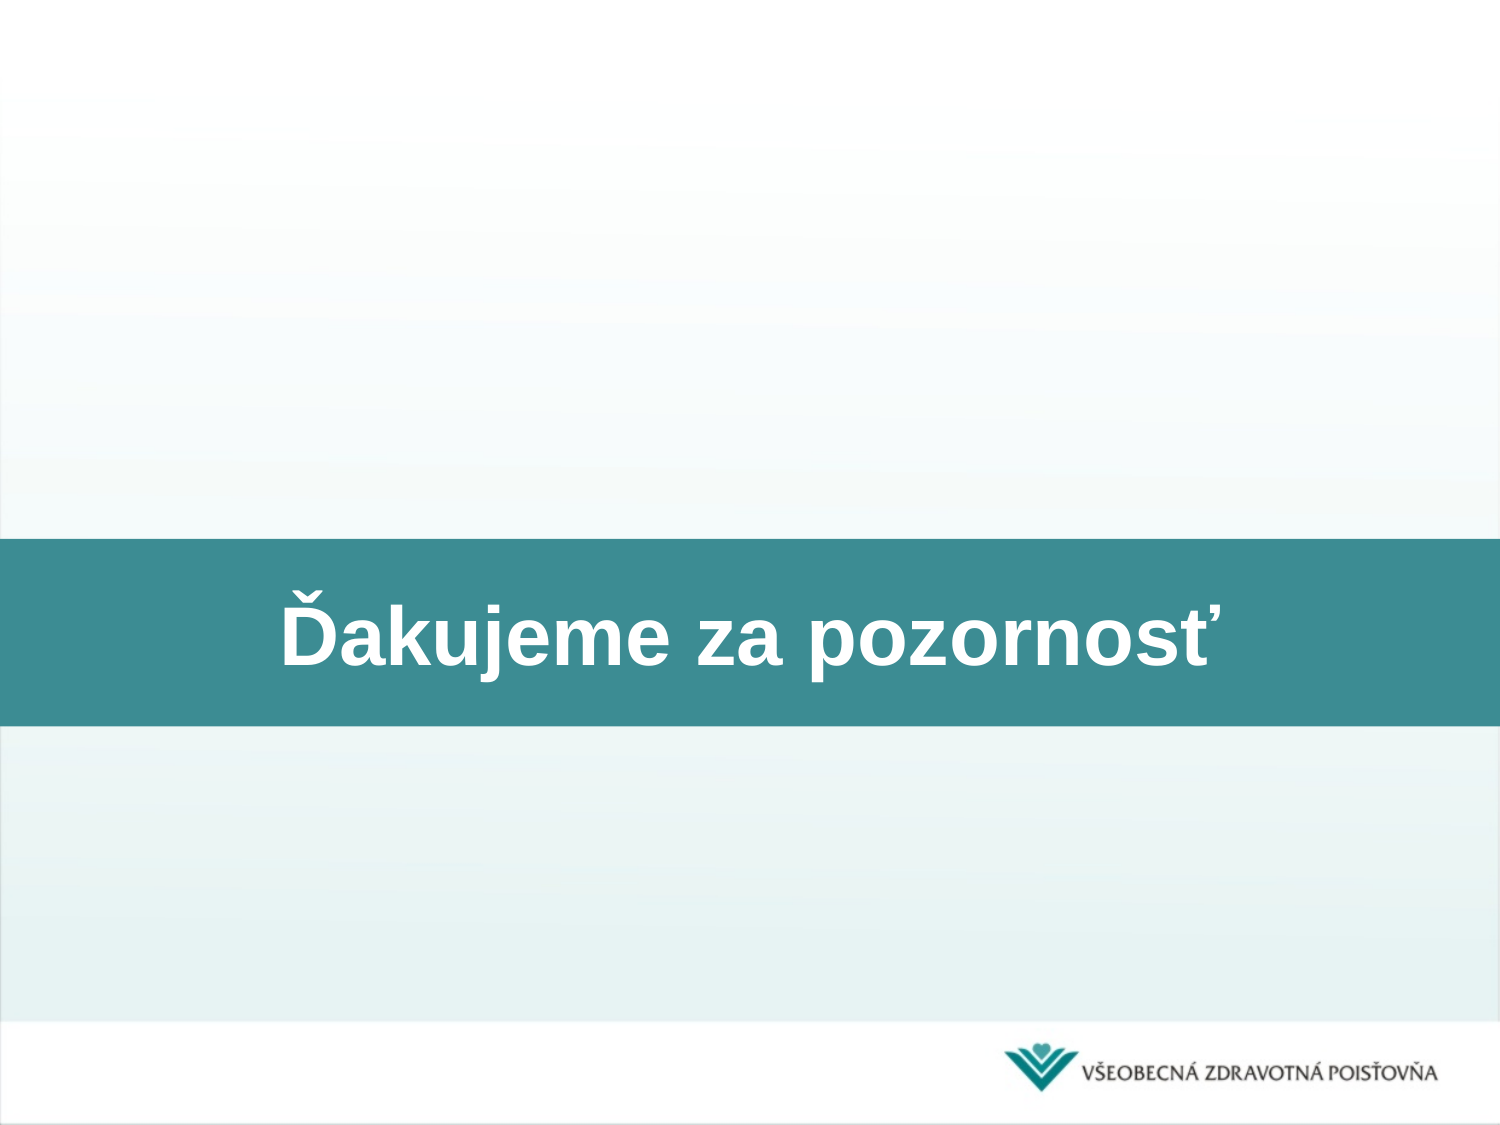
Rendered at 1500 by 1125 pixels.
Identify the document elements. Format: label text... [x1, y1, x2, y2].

picture [0, 727, 1500, 1125]
title Ďakujeme za pozornosť [0, 538, 1500, 727]
picture [0, 0, 1500, 538]
